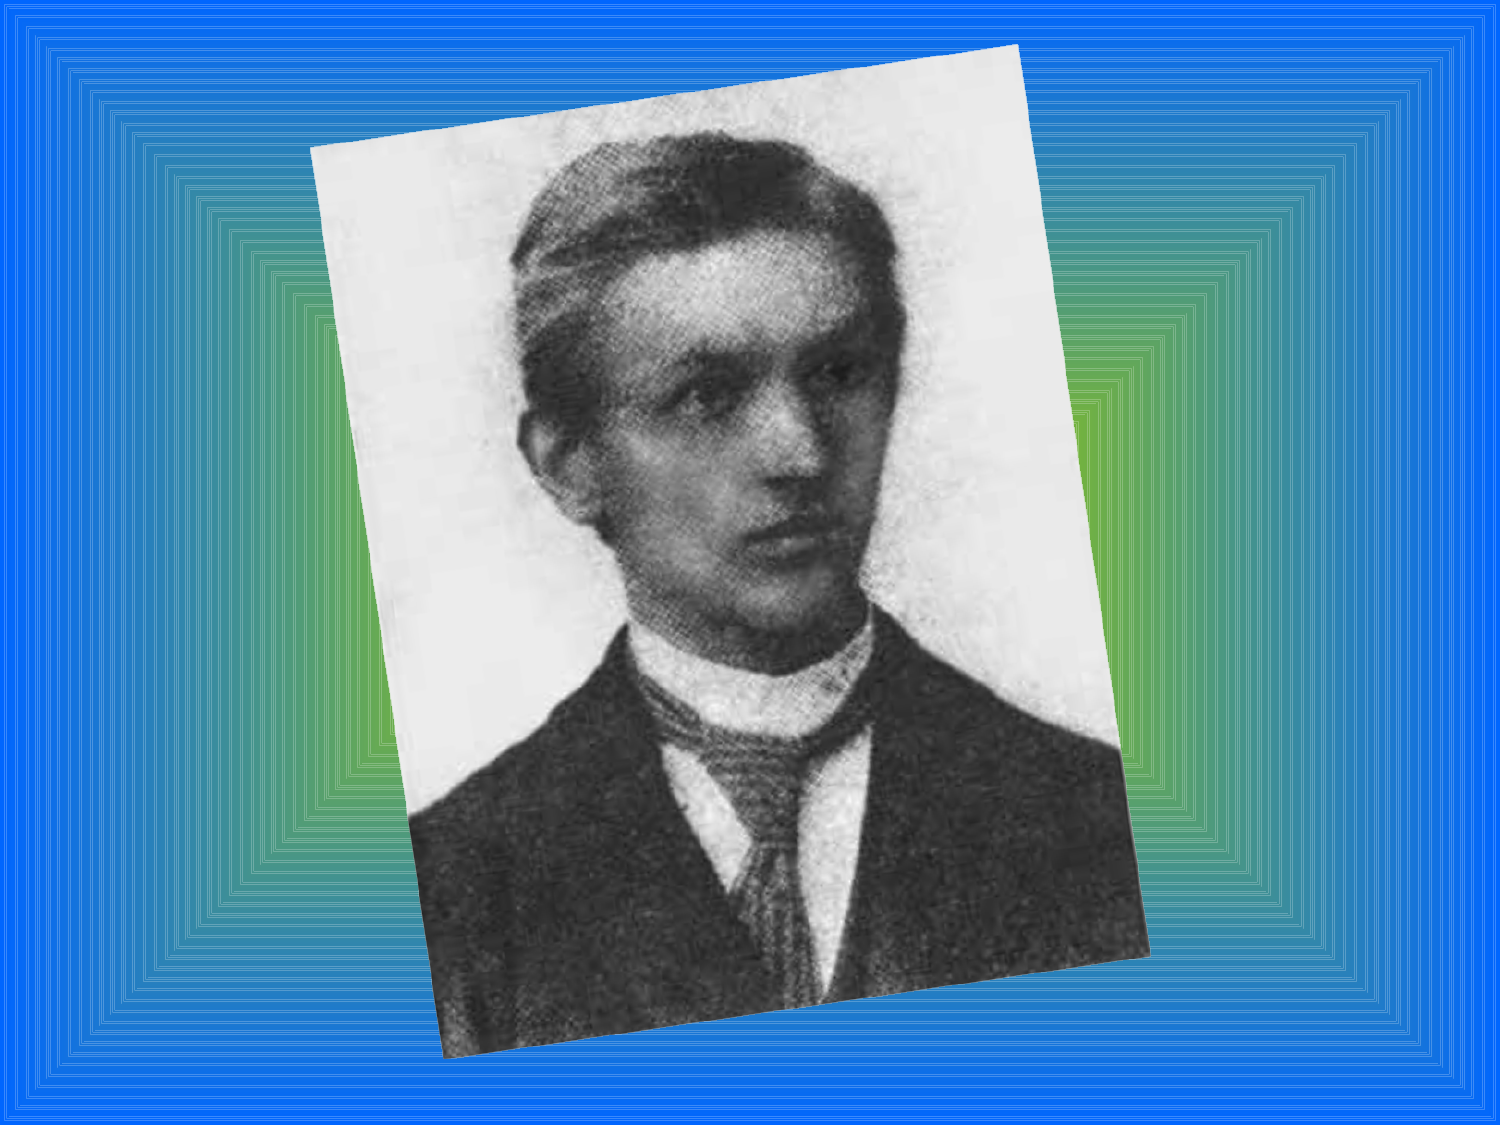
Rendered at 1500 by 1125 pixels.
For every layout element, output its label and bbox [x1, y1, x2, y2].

picture [311, 45, 1150, 1059]
